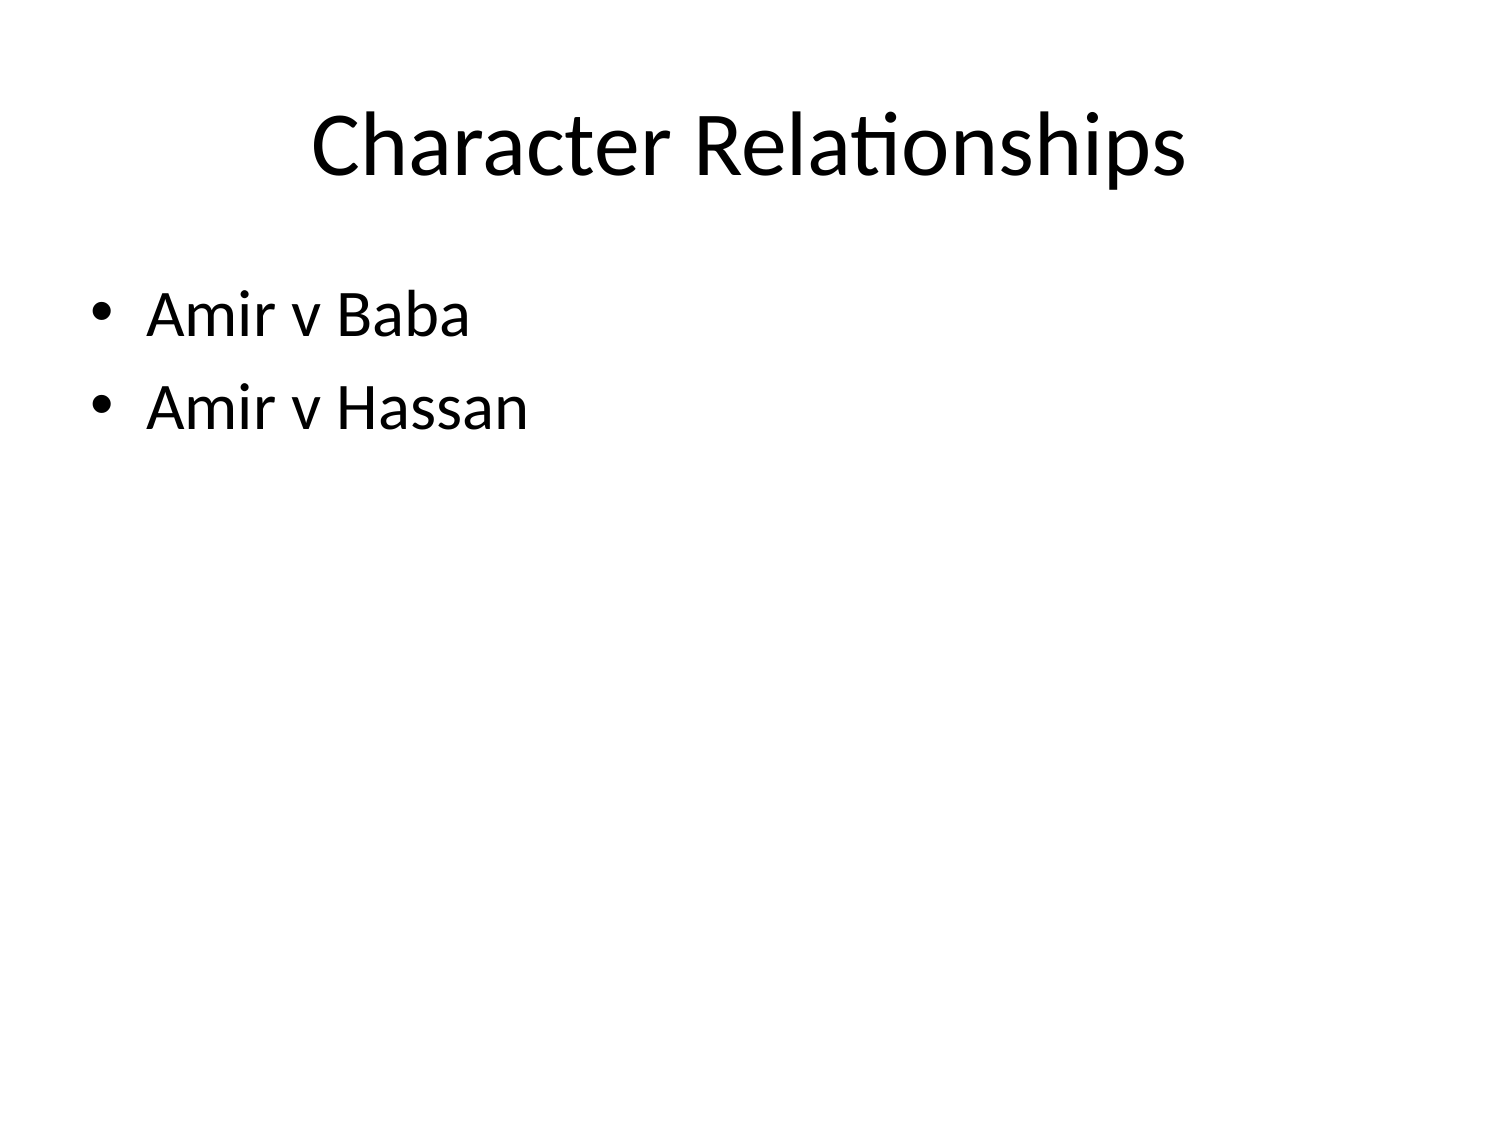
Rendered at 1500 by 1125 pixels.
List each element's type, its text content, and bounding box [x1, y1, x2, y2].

title Character Relationships [75, 45, 1425, 233]
list Amir v Baba Amir v Hassan [75, 262, 1425, 1005]
